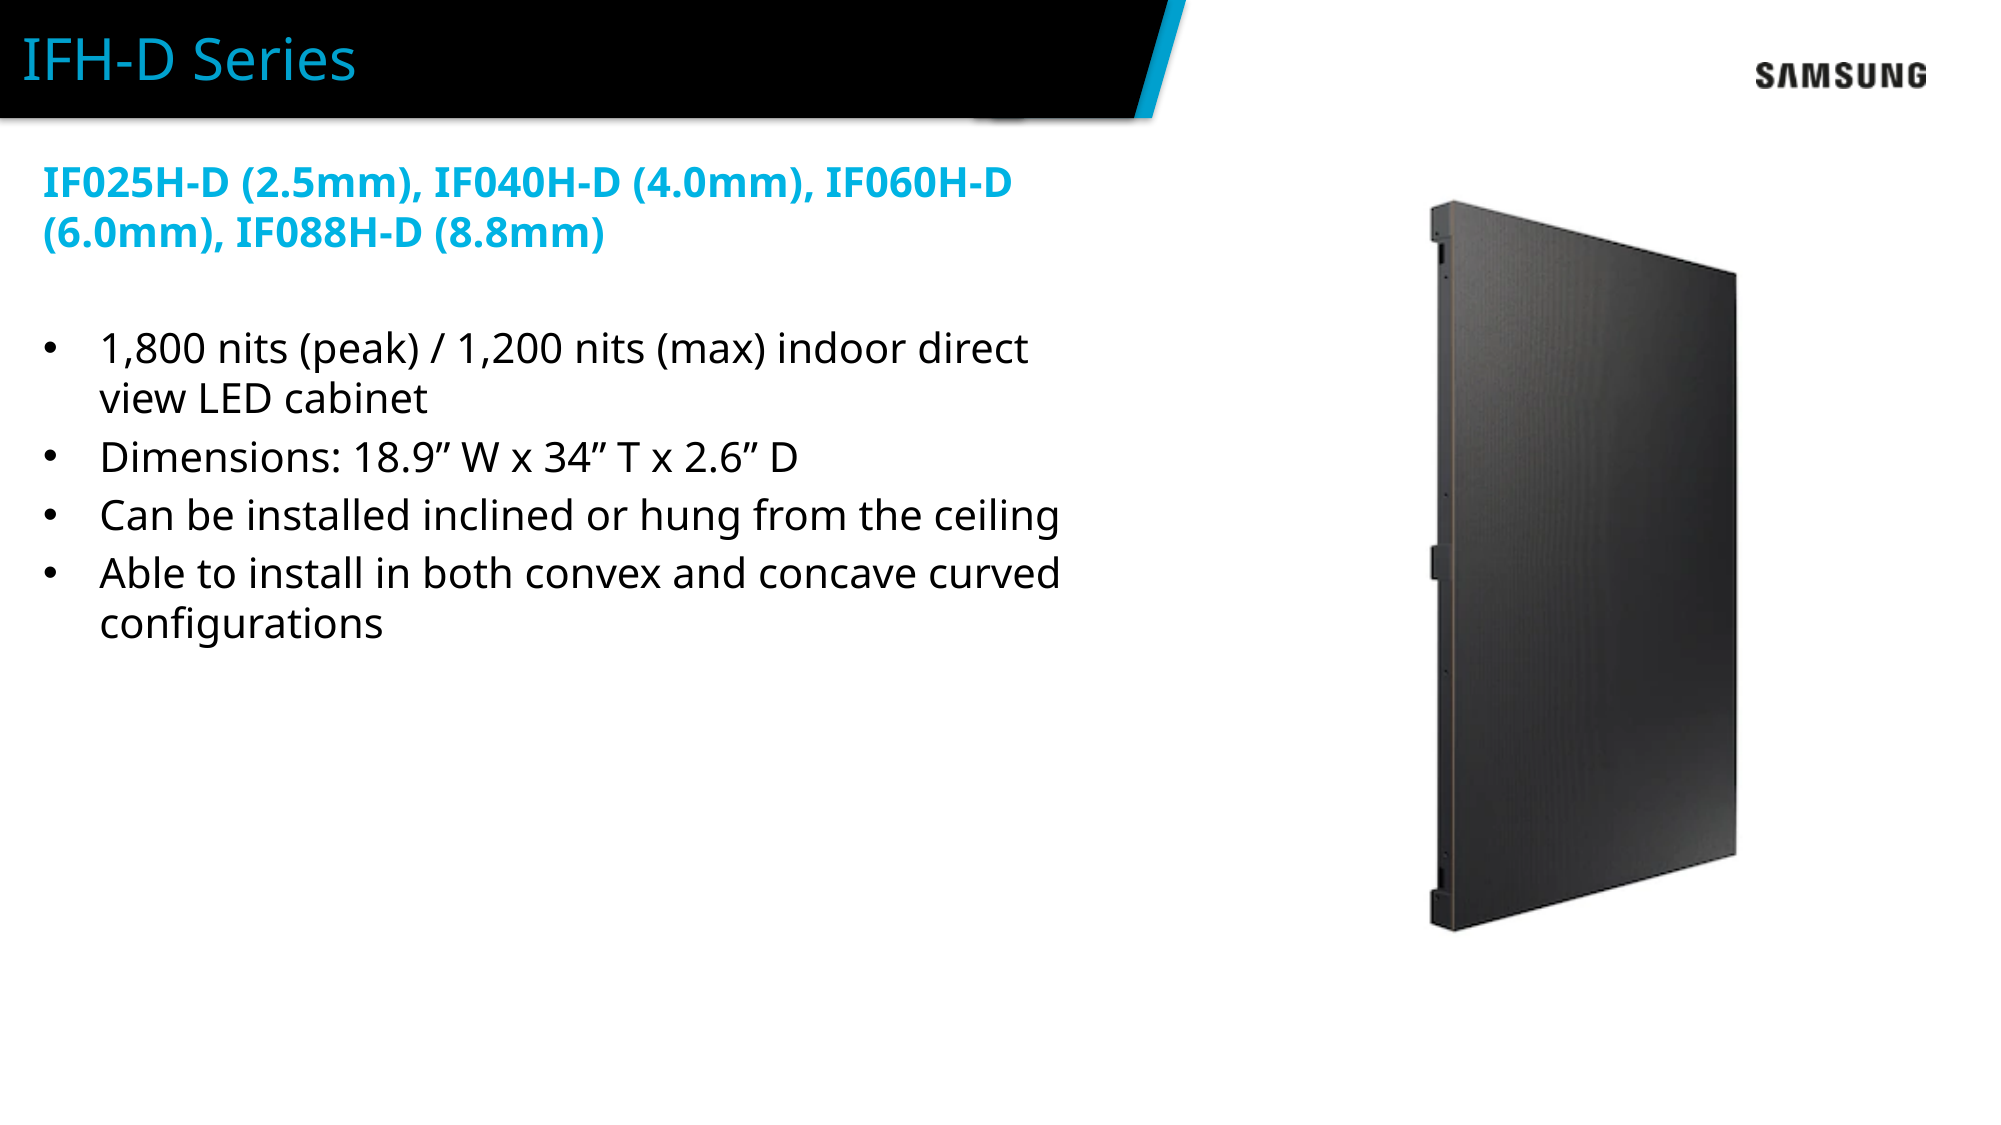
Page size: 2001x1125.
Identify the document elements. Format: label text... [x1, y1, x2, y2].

list IF025H-D (2.5mm), IF040H-D (4.0mm), IF060H-D (6.0mm), IF088H-D (8.8mm) 1,800 nits (peak) / 1,200 nits (max) indoor direct view LED cabinet Dimensions: 18.9” W x 34” T x 2.6” D Can be installed inclined or hung from the ceiling Able to install in both convex and concave curved configurations [28, 147, 1125, 1042]
picture [1269, 134, 1892, 991]
picture [1756, 62, 1926, 89]
title IFH-D Series [8, 6, 1125, 109]
